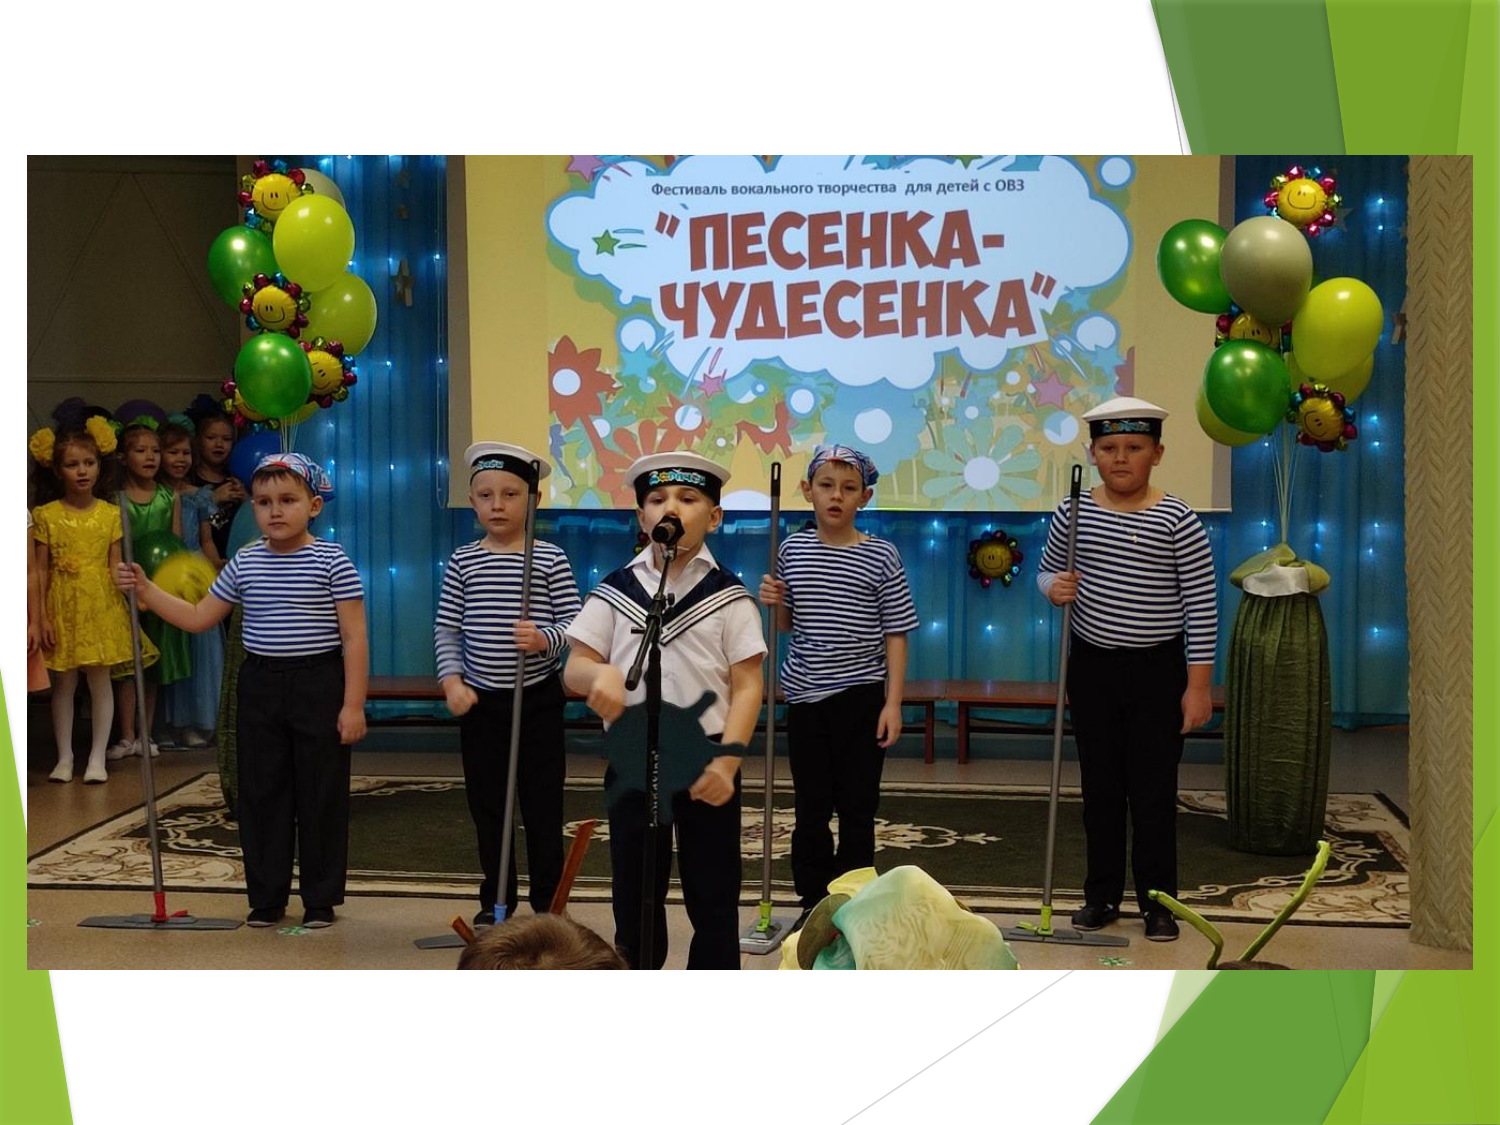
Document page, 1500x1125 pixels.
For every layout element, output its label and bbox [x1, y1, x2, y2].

list [26, 154, 1474, 970]
